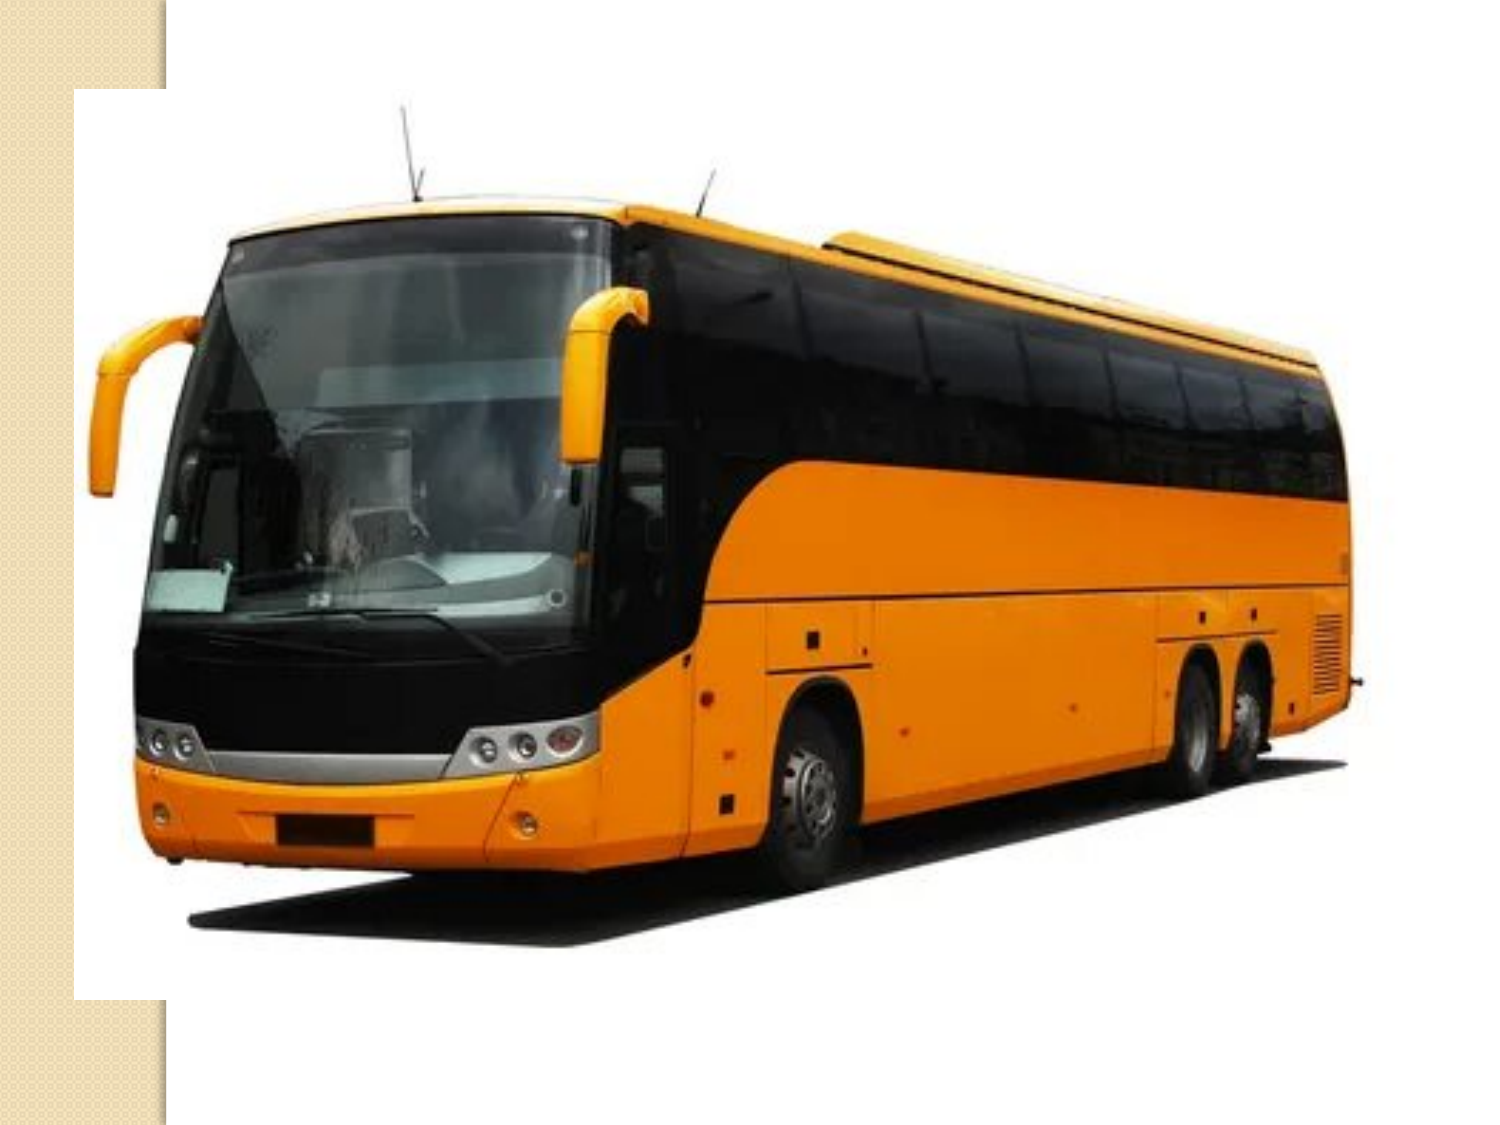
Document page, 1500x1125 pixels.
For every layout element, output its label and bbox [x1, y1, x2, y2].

picture [74, 89, 1440, 1000]
